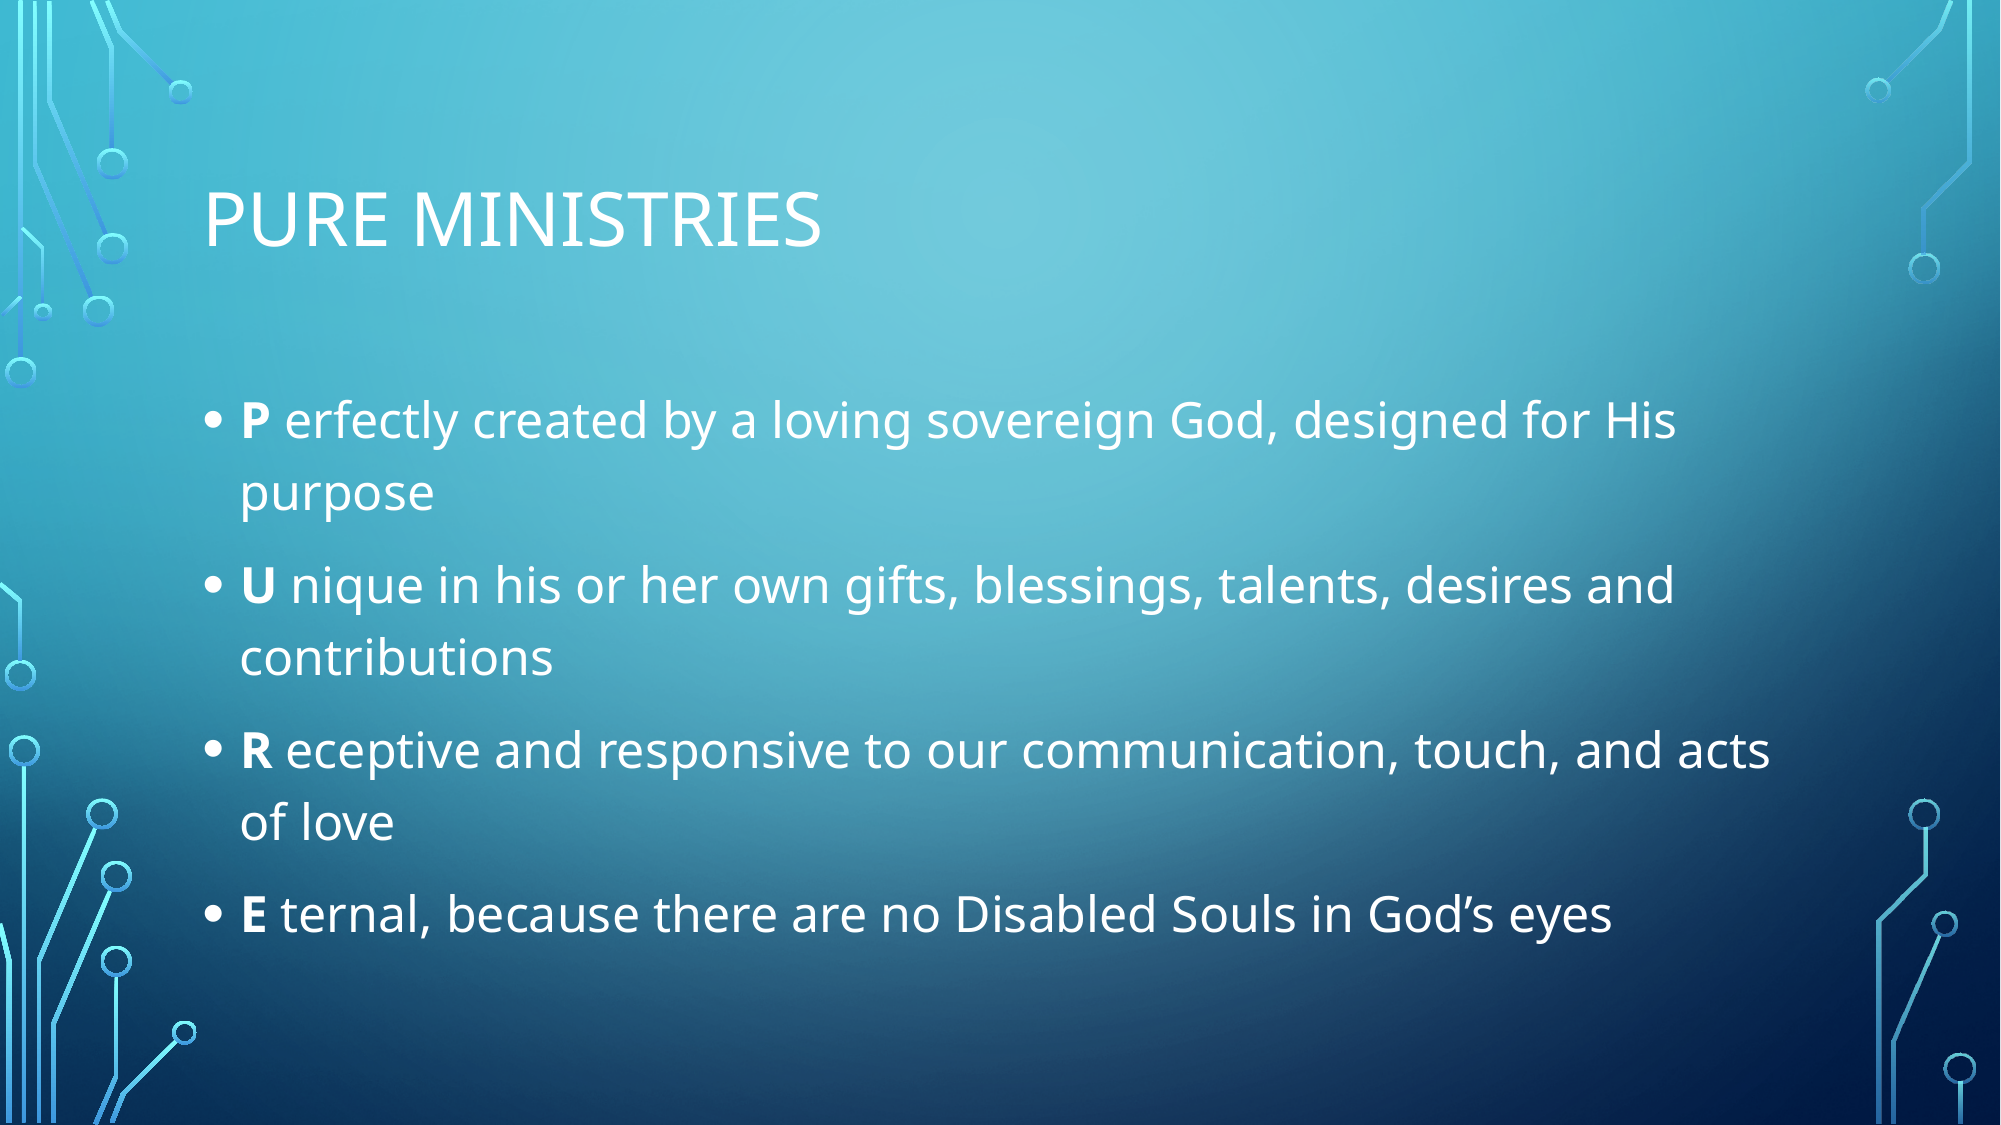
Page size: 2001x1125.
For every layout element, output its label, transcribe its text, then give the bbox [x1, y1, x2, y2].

list P erfectly created by a loving sovereign God, designed for His purpose U nique in his or her own gifts, blessings, talents, desires and contributions R eceptive and responsive to our communication, touch, and acts of love E ternal, because there are no Disabled Souls in God’s eyes [187, 369, 1813, 950]
title PURE Ministries [187, 101, 1813, 344]
